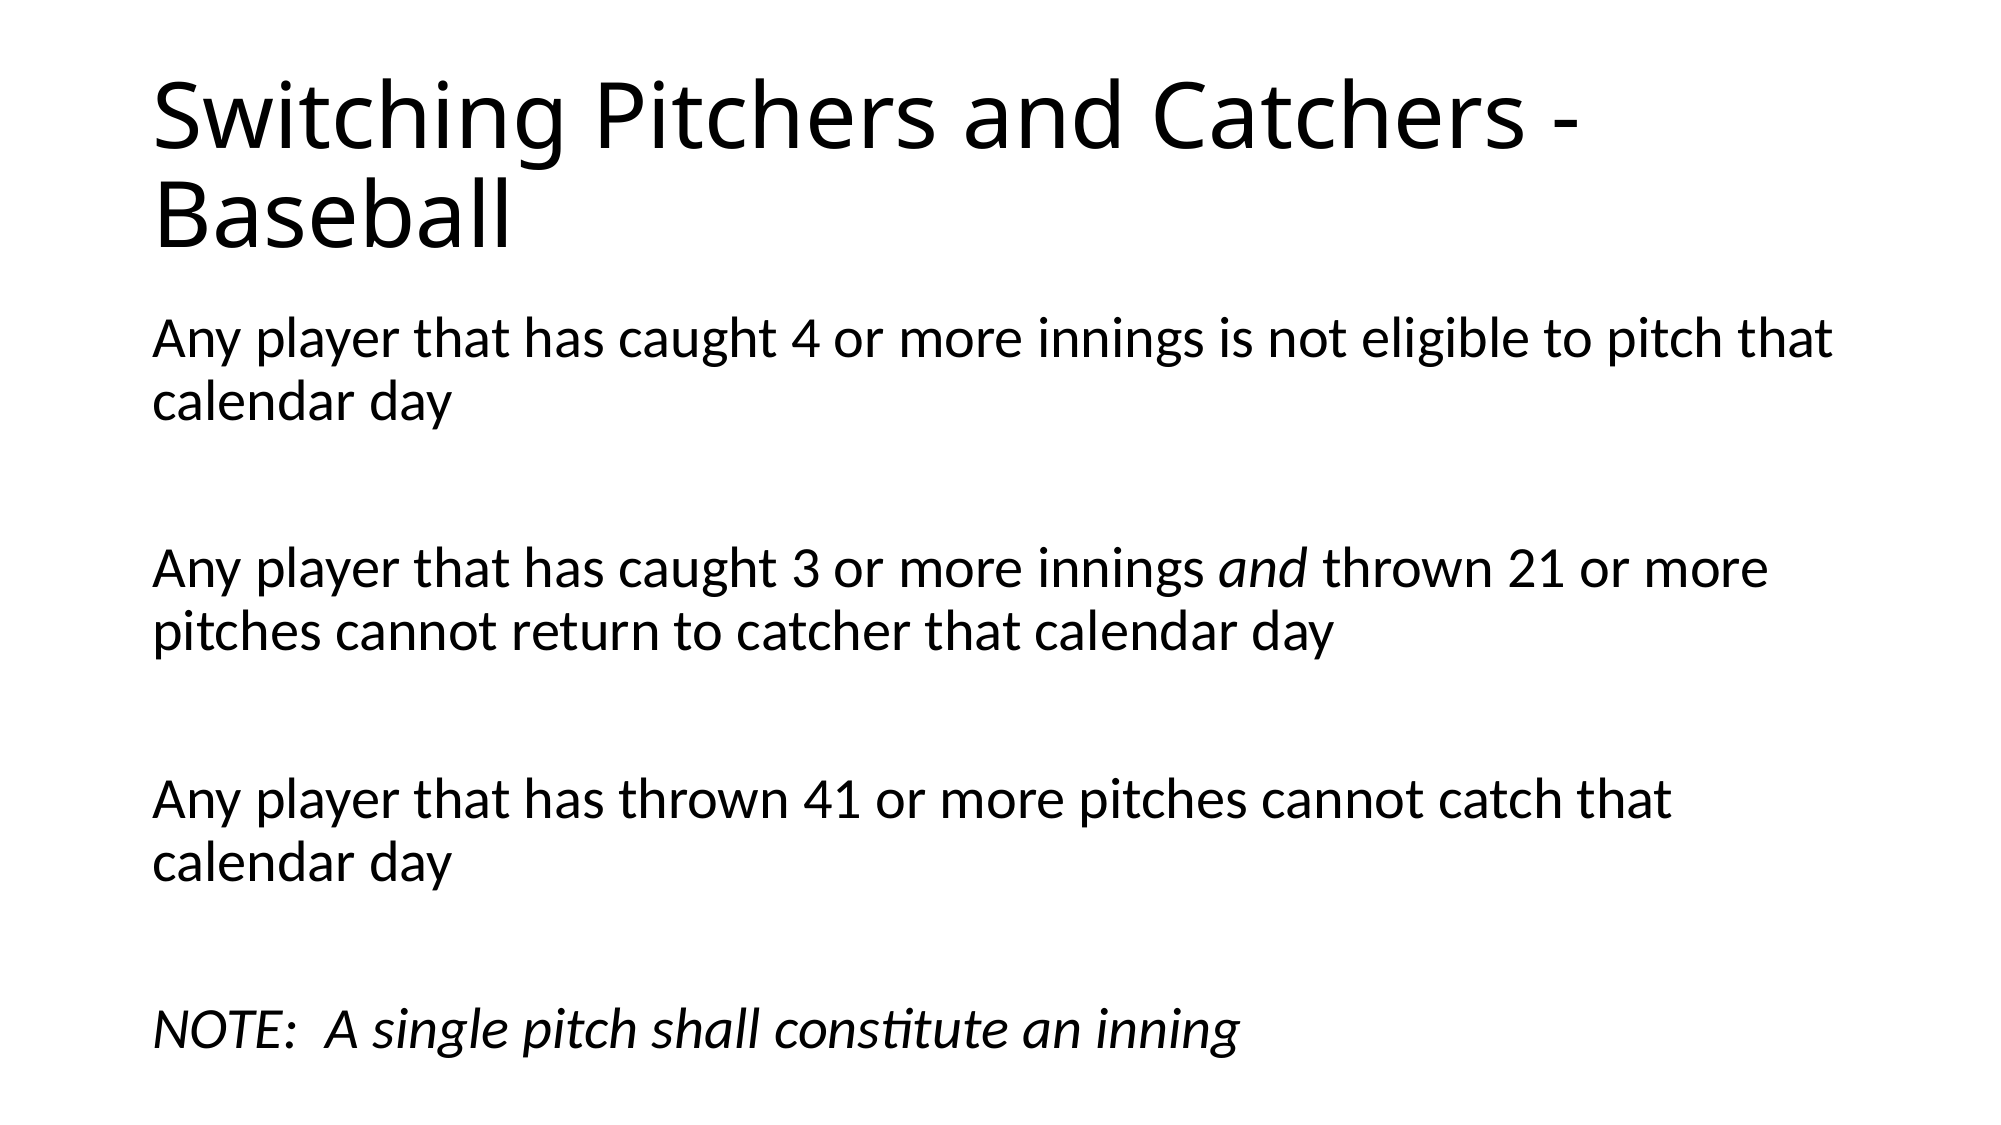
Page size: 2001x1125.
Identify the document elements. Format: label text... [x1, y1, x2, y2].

list Any player that has caught 4 or more innings is not eligible to pitch that calendar day Any player that has caught 3 or more innings and thrown 21 or more pitches cannot return to catcher that calendar day Any player that has thrown 41 or more pitches cannot catch that calendar day NOTE: A single pitch shall constitute an inning [137, 299, 1863, 1102]
title Switching Pitchers and Catchers - Baseball [137, 59, 1863, 278]
